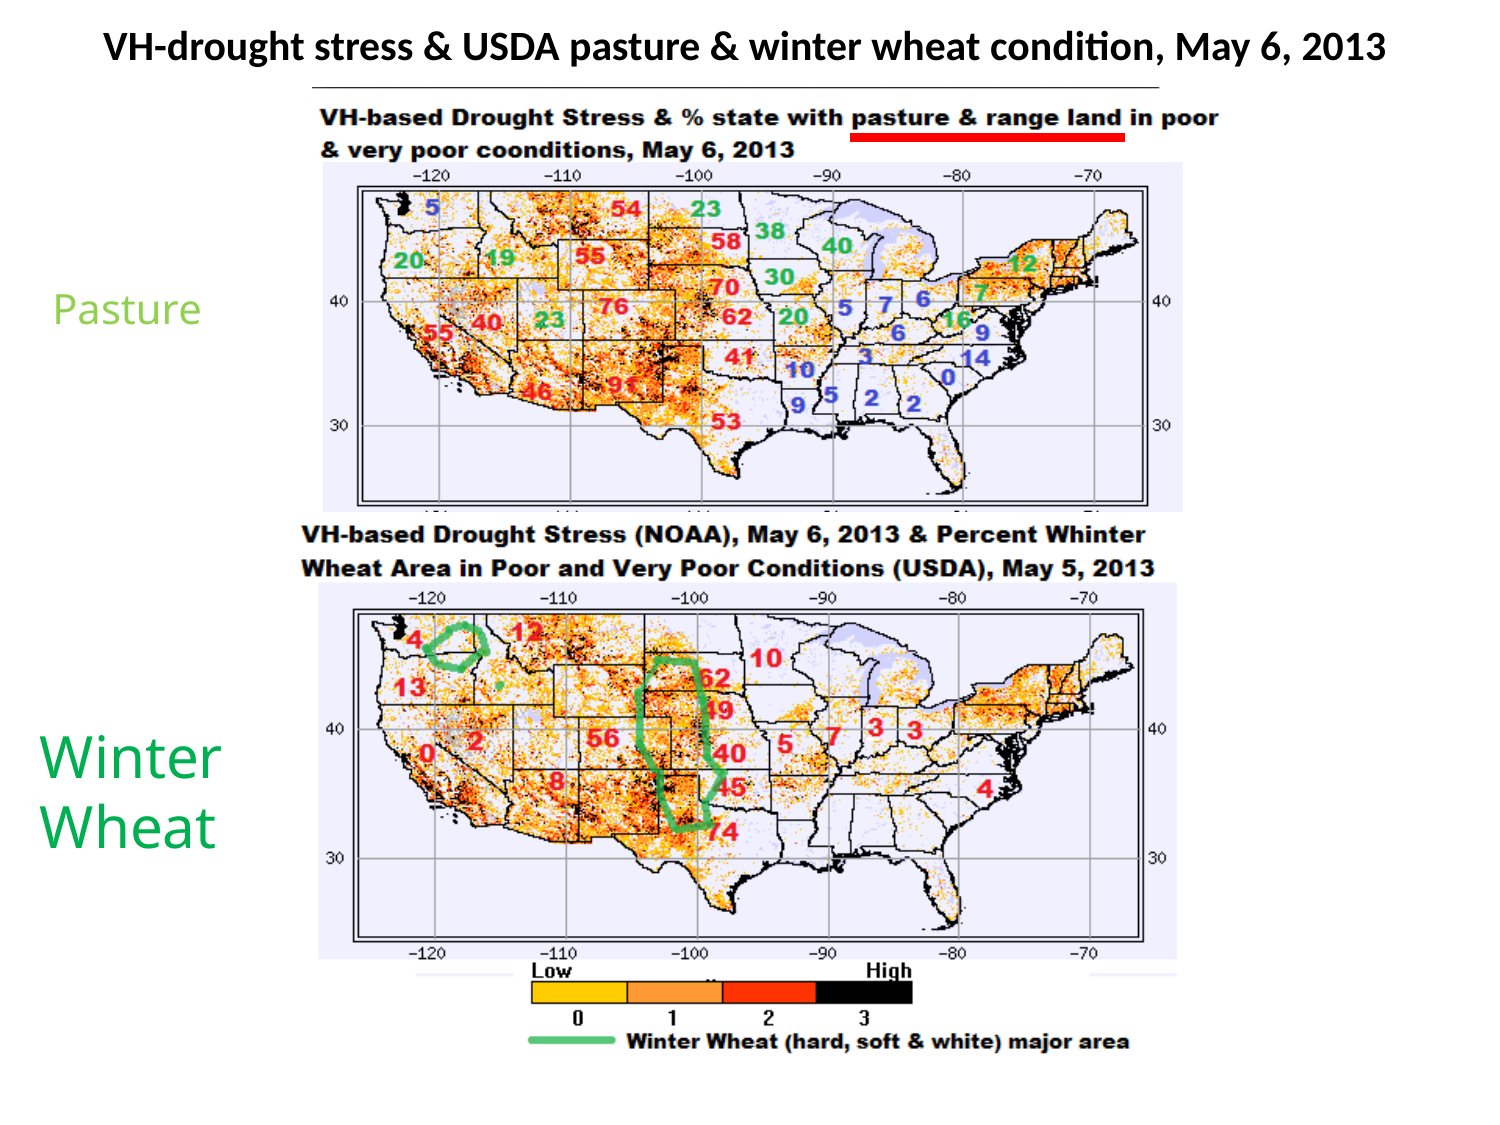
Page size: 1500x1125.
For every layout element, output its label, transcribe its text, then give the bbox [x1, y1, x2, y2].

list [312, 87, 1234, 613]
text_box Winter Wheat [24, 712, 275, 868]
picture [299, 512, 1199, 1076]
title VH-drought stress & USDA pasture & winter wheat condition, May 6, 2013 [24, 0, 1475, 88]
text_box Pasture [37, 275, 275, 340]
